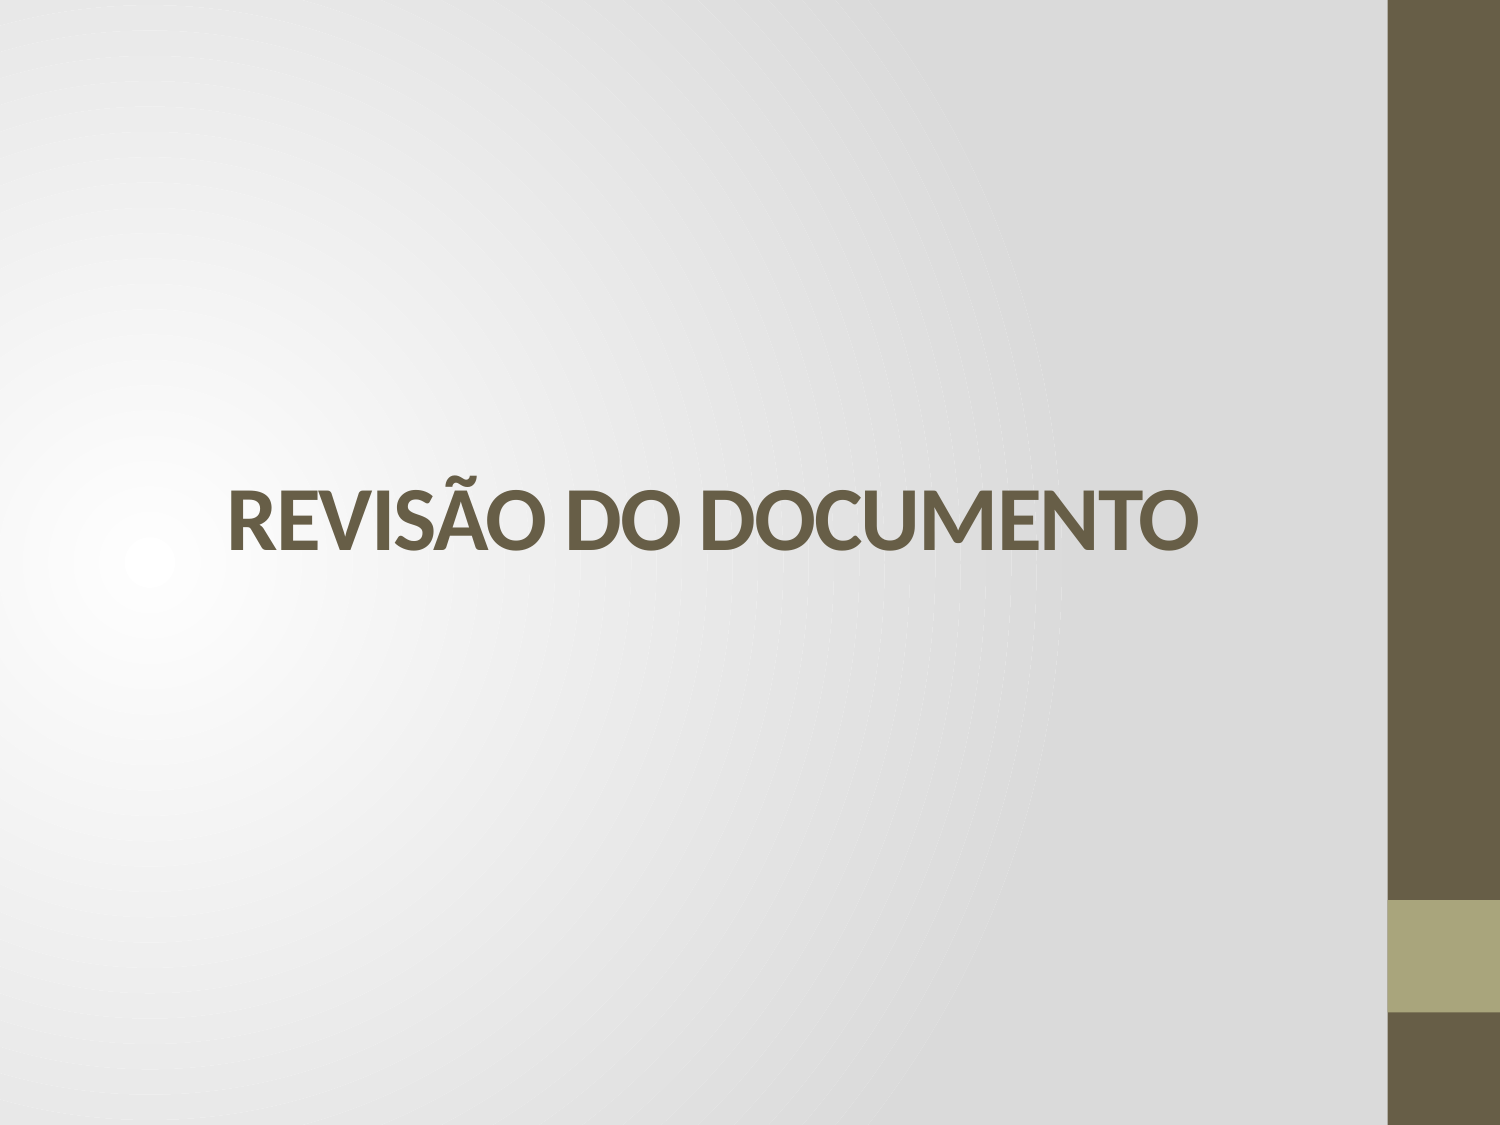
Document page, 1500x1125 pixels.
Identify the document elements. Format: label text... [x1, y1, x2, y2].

title REVISÃO DO DOCUMENTO [88, 444, 1340, 584]
